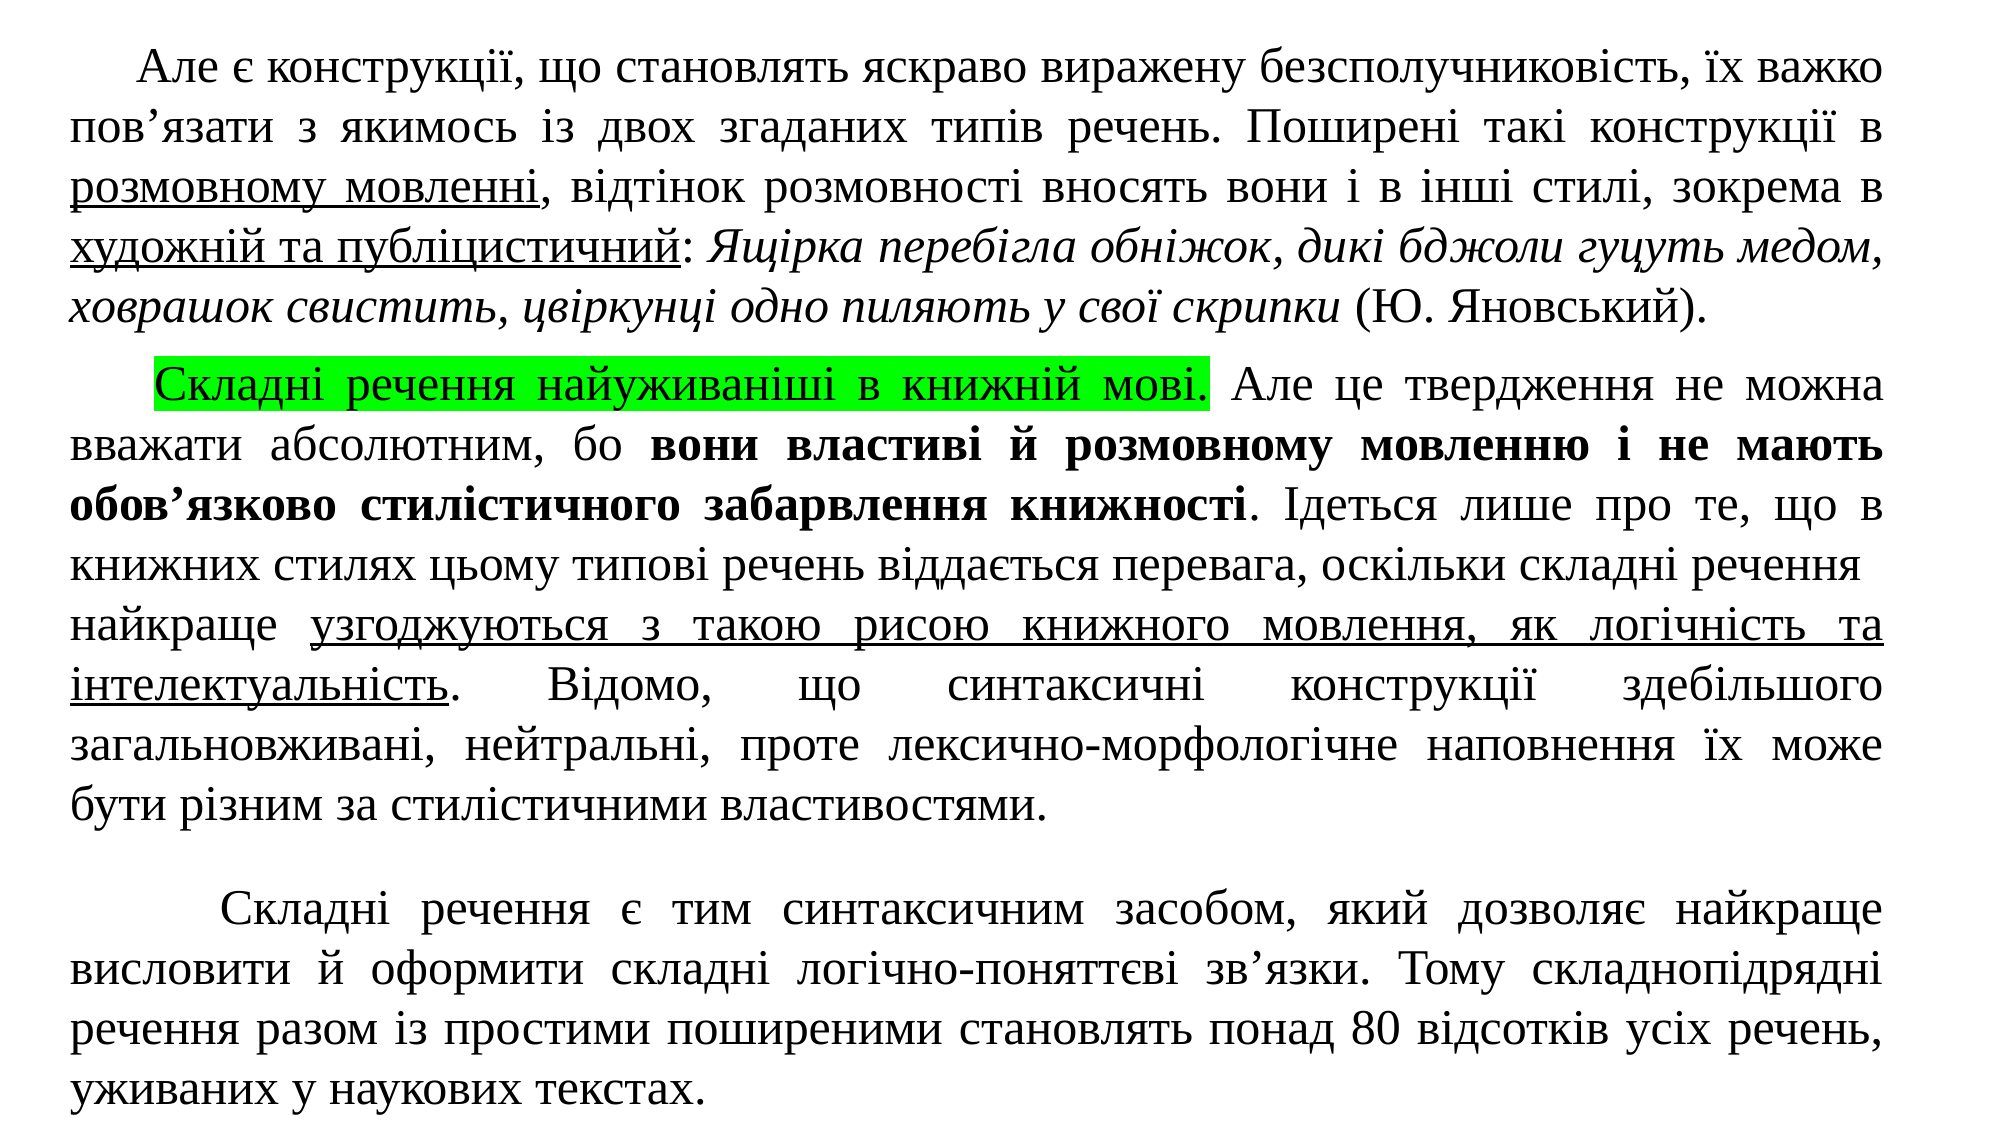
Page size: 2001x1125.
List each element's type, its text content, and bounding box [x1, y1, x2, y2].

text_box Але є конструкції, що становлять яскраво виражену безсполучниковість, їх важко пов’язати з якимось із двох згаданих типів речень. Поширені такі конструкції в розмовному мовленні, відтінок розмовності вносять вони і в інші стилі, зокрема в художній та публіцистичний: Ящірка перебігла обніжок, дикі бджоли гуцуть медом, ховрашок свистить, цвіркунці одно пиляють у свої скрипки (Ю. Яновський). [55, 24, 1900, 340]
text_box Складні речення є тим синтаксичним засобом, який дозволяє найкраще висловити й оформити складні логічно-поняттєві зв’язки. Тому складнопідрядні речення разом із простими поширеними становлять понад 80 відсотків усіх речень, уживаних у наукових текстах. [55, 867, 1900, 1123]
text_box Складні речення найуживаніші в книжній мові. Але це твердження не можна вважати абсолютним, бо вони властиві й розмовному мовленню і не мають обов’язково стилістичного забарвлення книжності. Ідеться лише про те, що в книжних стилях цьому типові речень віддається перевага, оскільки складні речення найкраще узгоджуються з такою рисою книжного мовлення, як логічність та інтелектуальність. Відомо, що синтаксичні конструкції здебільшого загальновживані, нейтральні, проте лексично-морфологічне наповнення їх може бути різним за стилістичними властивостями. [55, 342, 1900, 838]
